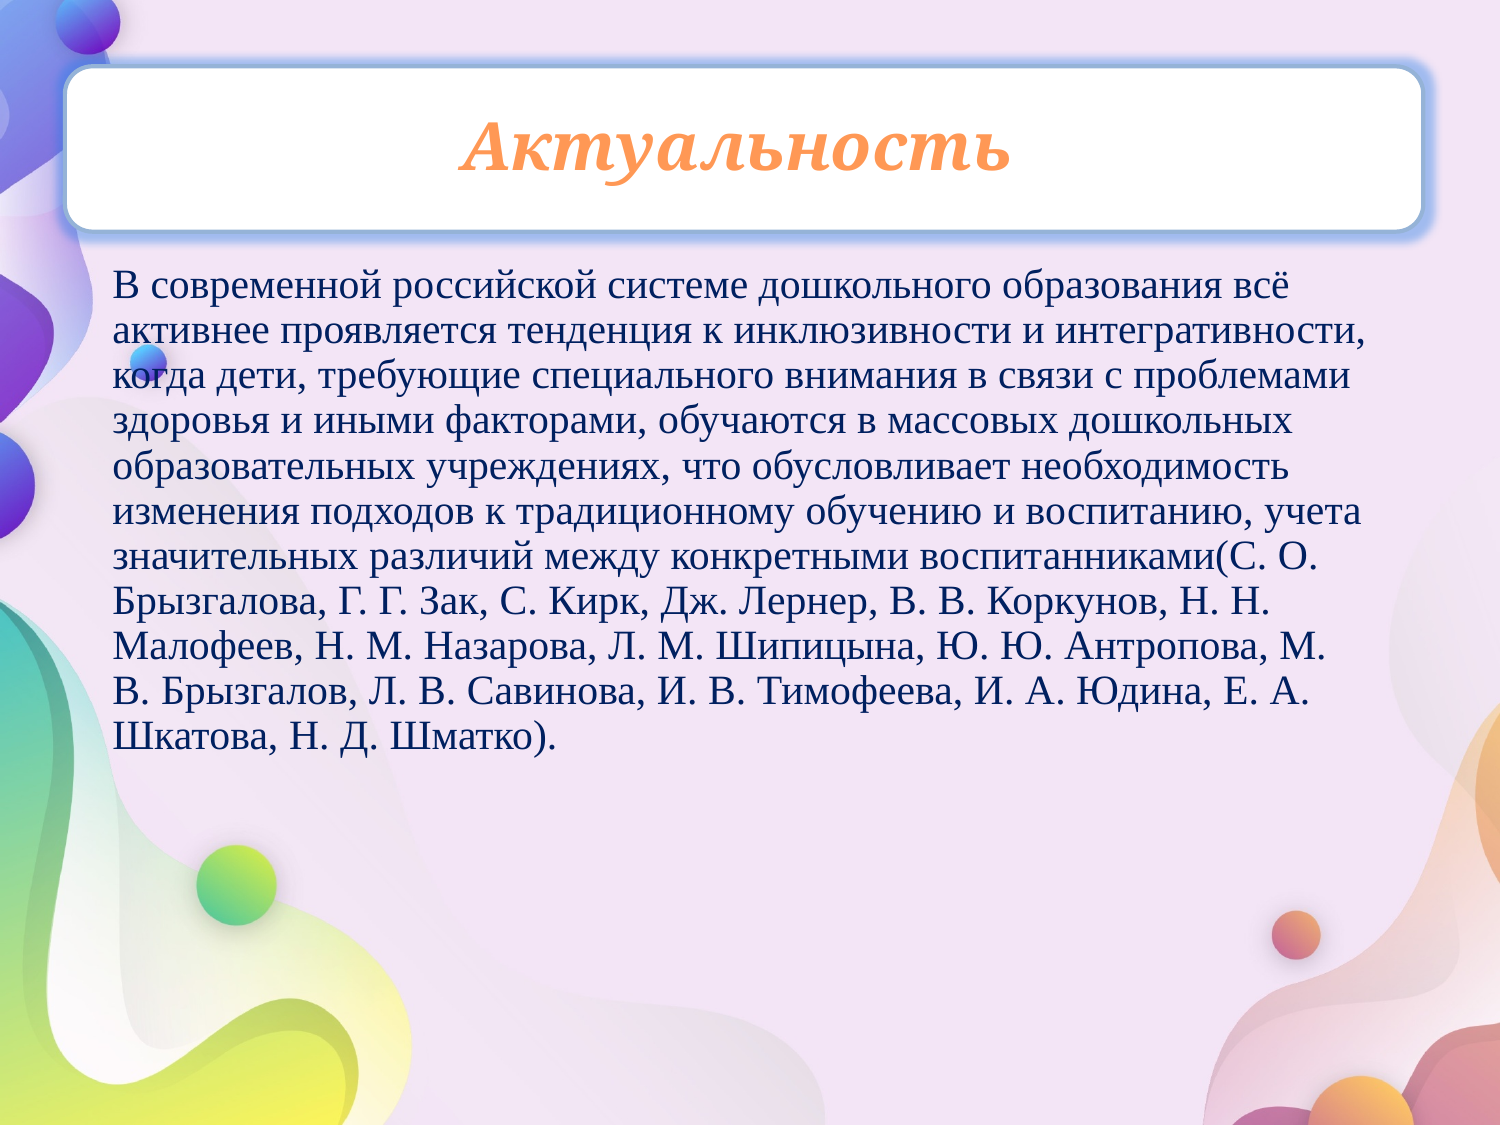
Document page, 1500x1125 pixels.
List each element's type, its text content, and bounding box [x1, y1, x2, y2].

list В современной российской системе дошкольного образования всё активнее проявляется тенденция к инклюзивности и интегративности, когда дети, требующие специального внимания в связи с проблемами здоровья и иными факторами, обучаются в массовых дошкольных образовательных учреждениях, что обусловливает необходимость изменения подходов к традиционному обучению и воспитанию, учета значительных различий между конкретными воспитанниками(С. О. Брызгалова, Г. Г. Зак, С. Кирк, Дж. Лернер, В. В. Коркунов, Н. Н. Малофеев, Н. М. Назарова, Л. М. Шипицына, Ю. Ю. Антропова, М. В. Брызгалов, Л. В. Савинова, И. В. Тимофеева, И. А. Юдина, Е. А. Шкатова, Н. Д. Шматко). [97, 255, 1391, 970]
text_box Актуальность [64, 66, 1424, 232]
picture [0, 0, 1500, 1125]
